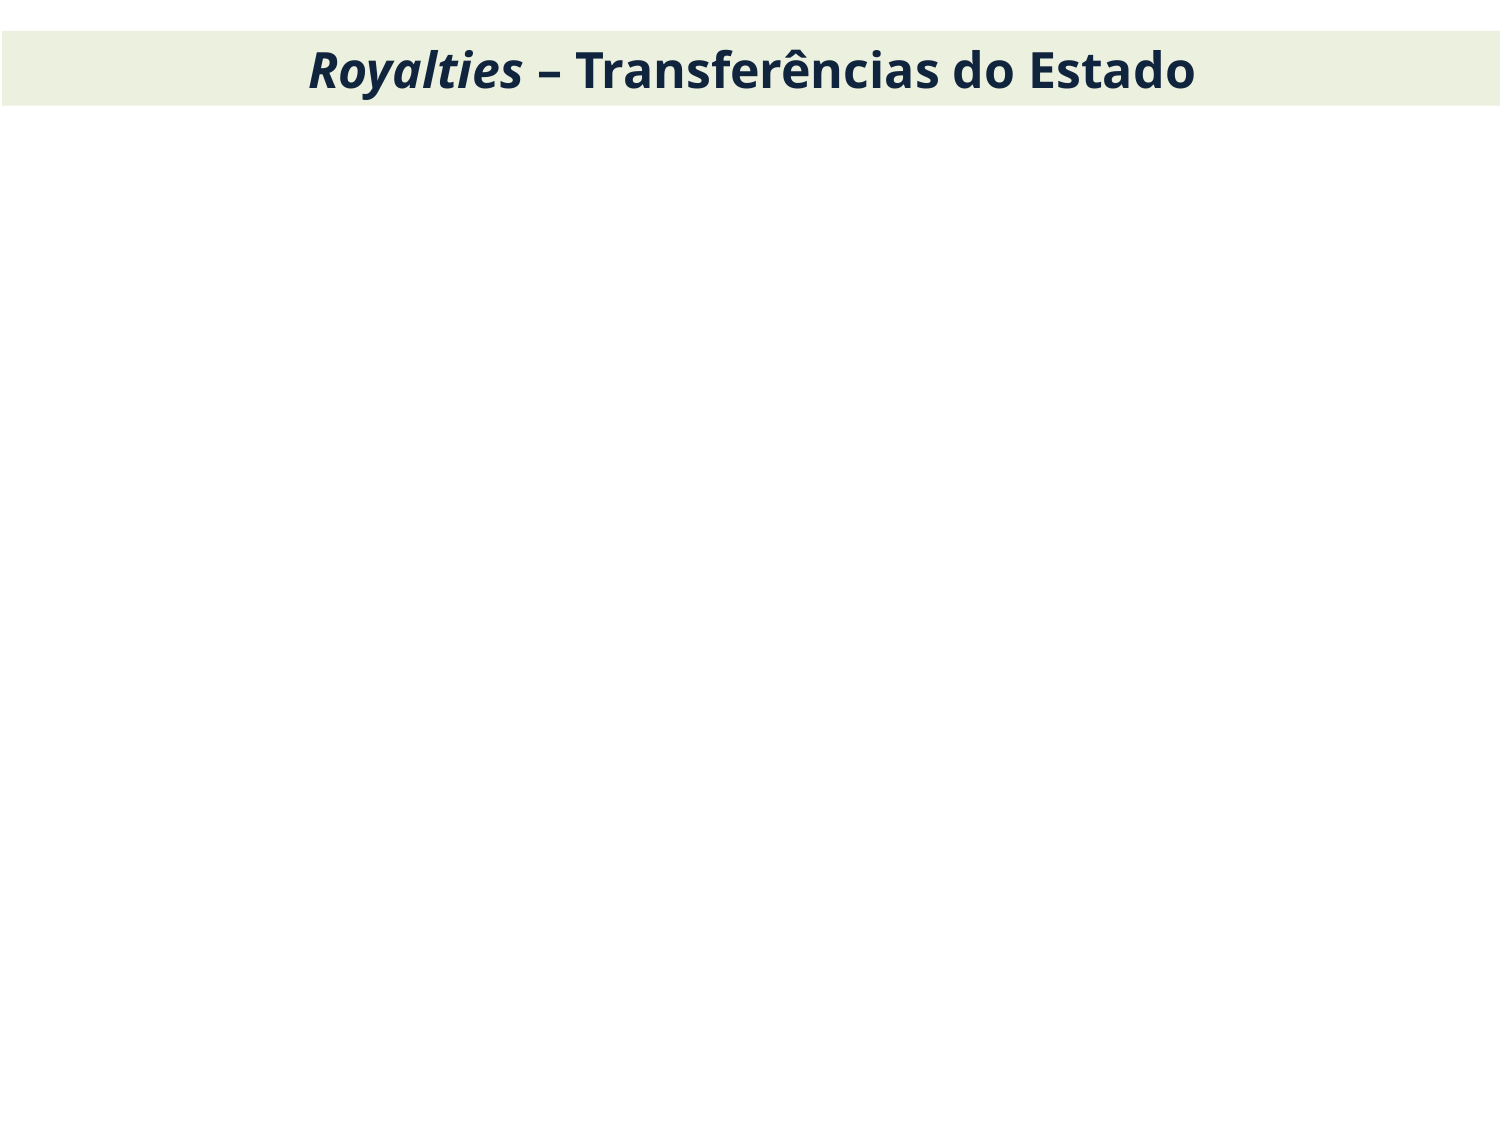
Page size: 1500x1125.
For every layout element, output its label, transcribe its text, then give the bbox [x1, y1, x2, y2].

text_box Royalties – Transferências do Estado [2, 30, 1500, 106]
